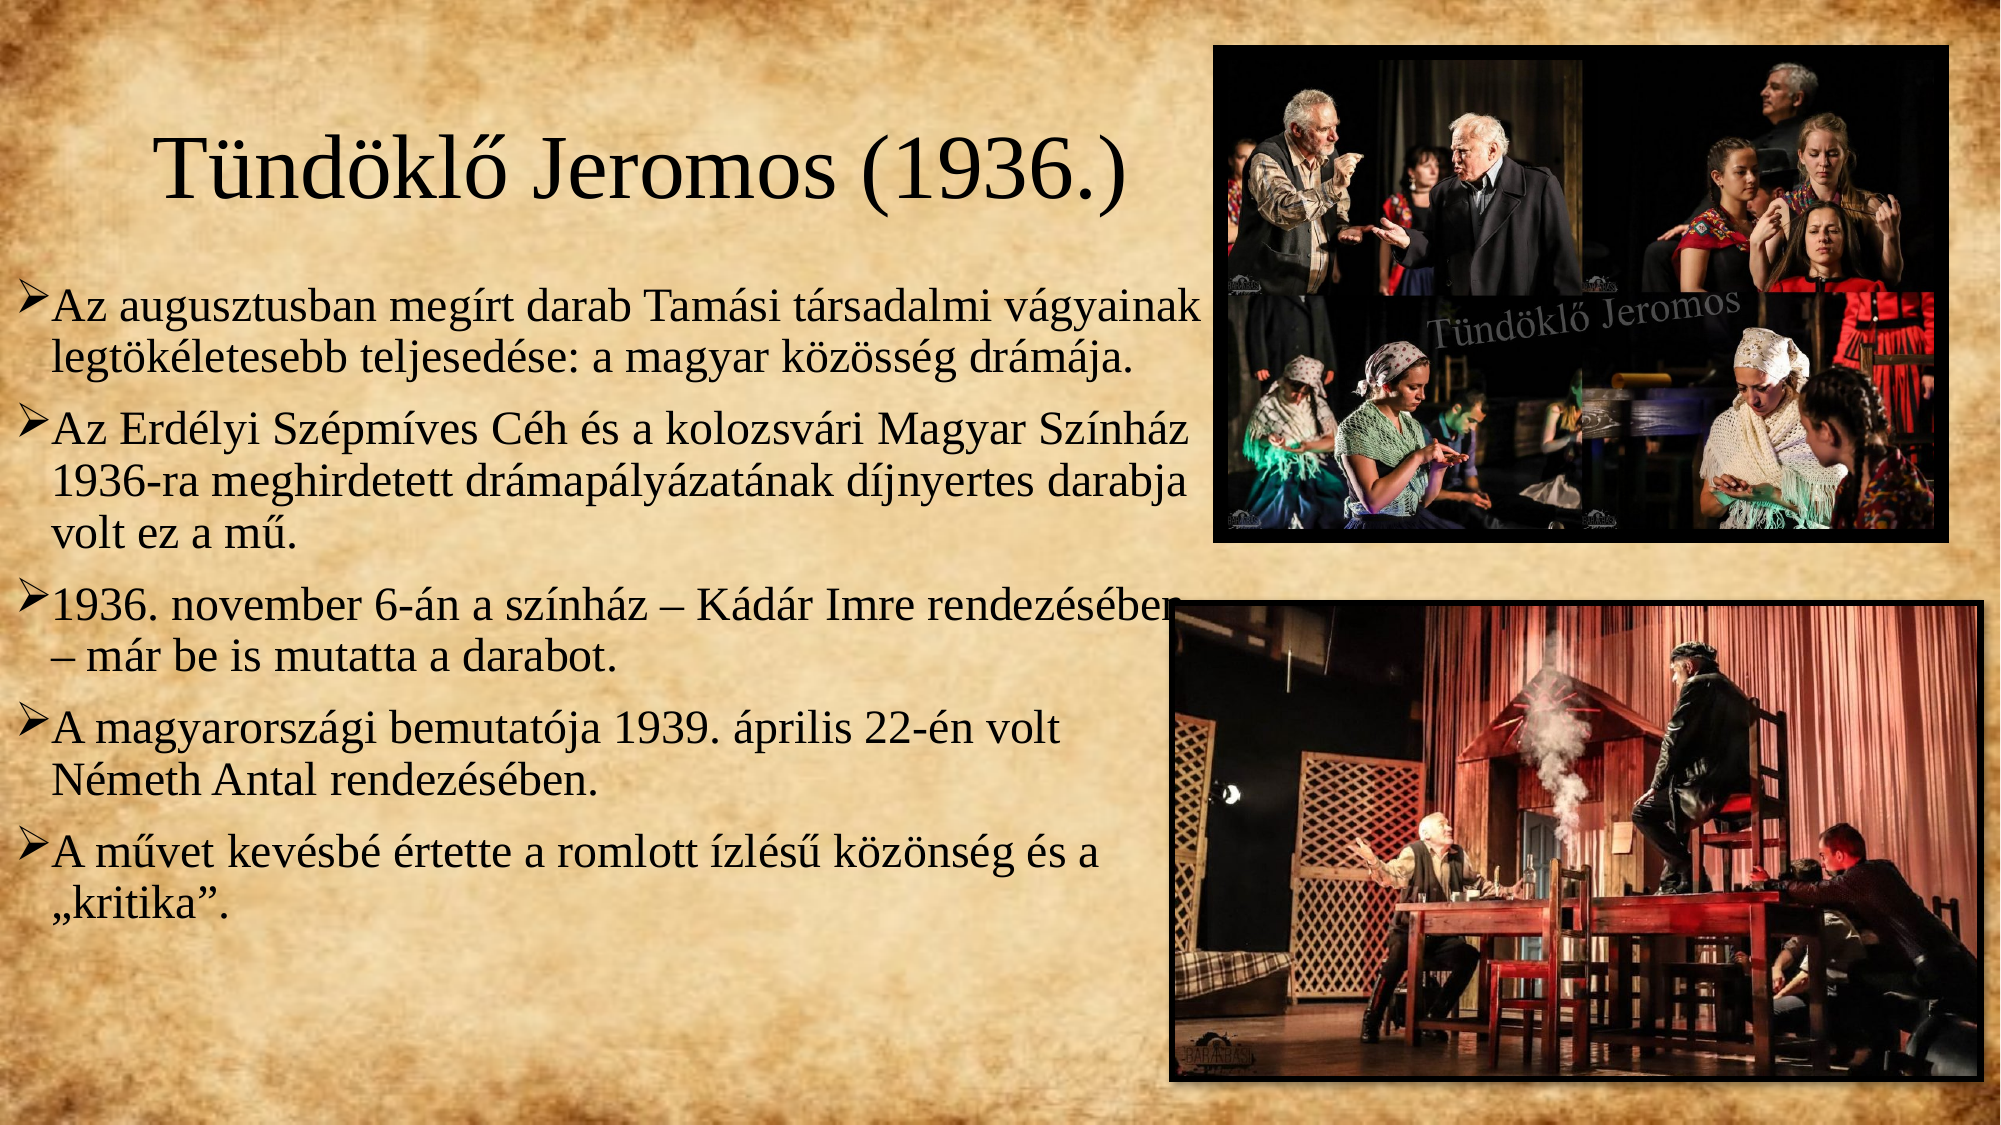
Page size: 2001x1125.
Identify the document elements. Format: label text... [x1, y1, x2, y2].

picture [0, 0, 2001, 1125]
picture [1227, 59, 1935, 529]
picture [1174, 605, 1978, 1077]
title Tündöklő Jeromos (1936.) [137, 59, 1213, 272]
list Az augusztusban megírt darab Tamási társadalmi vágyainak legtökéletesebb teljesedése: a magyar közösség drámája. Az Erdélyi Szépmíves Céh és a kolozsvári Magyar Színház 1936-ra meghirdetett drámapályázatának díjnyertes darabja volt ez a mű. 1936. november 6-án a színház – Kádár Imre rendezésében – már be is mutatta a darabot. A magyarországi bemutatója 1939. április 22-én volt Németh Antal rendezésében. A művet kevésbé értette a romlott ízlésű közönség és a „kritika”. [0, 272, 1228, 986]
